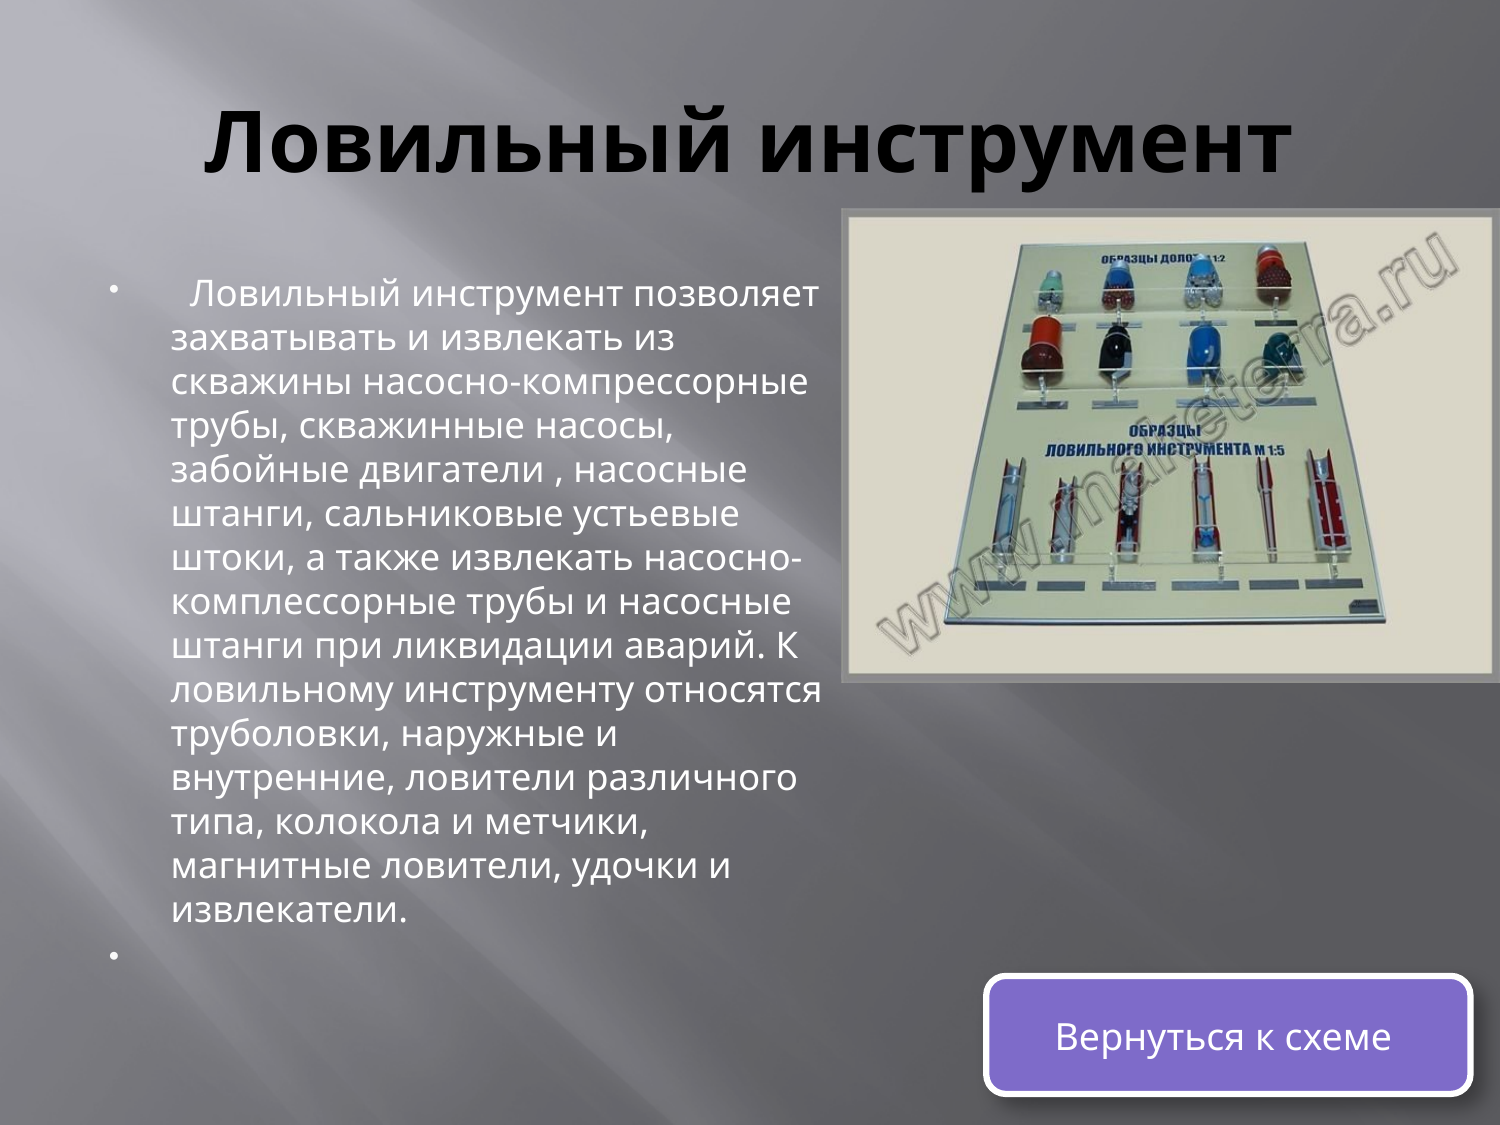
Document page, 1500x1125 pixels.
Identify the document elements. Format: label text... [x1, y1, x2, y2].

text_box Вернуться к схеме [983, 972, 1474, 1098]
title Ловильный инструмент [75, 45, 1425, 233]
picture [841, 207, 1500, 683]
list Ловильный инструмент позволяет захватывать и извлекать из скважины насосно-компрессорные трубы, скважинные насосы, забойные двигатели , насосные штанги, сальниковые устьевые штоки, а также извлекать насосно-комплессорные трубы и насосные штанги при ликвидации аварий. К ловильному инструменту относятся труболовки, наружные и внутренние, ловители различного типа, колокола и метчики, магнитные ловители, удочки и извлекатели. [75, 262, 842, 1083]
